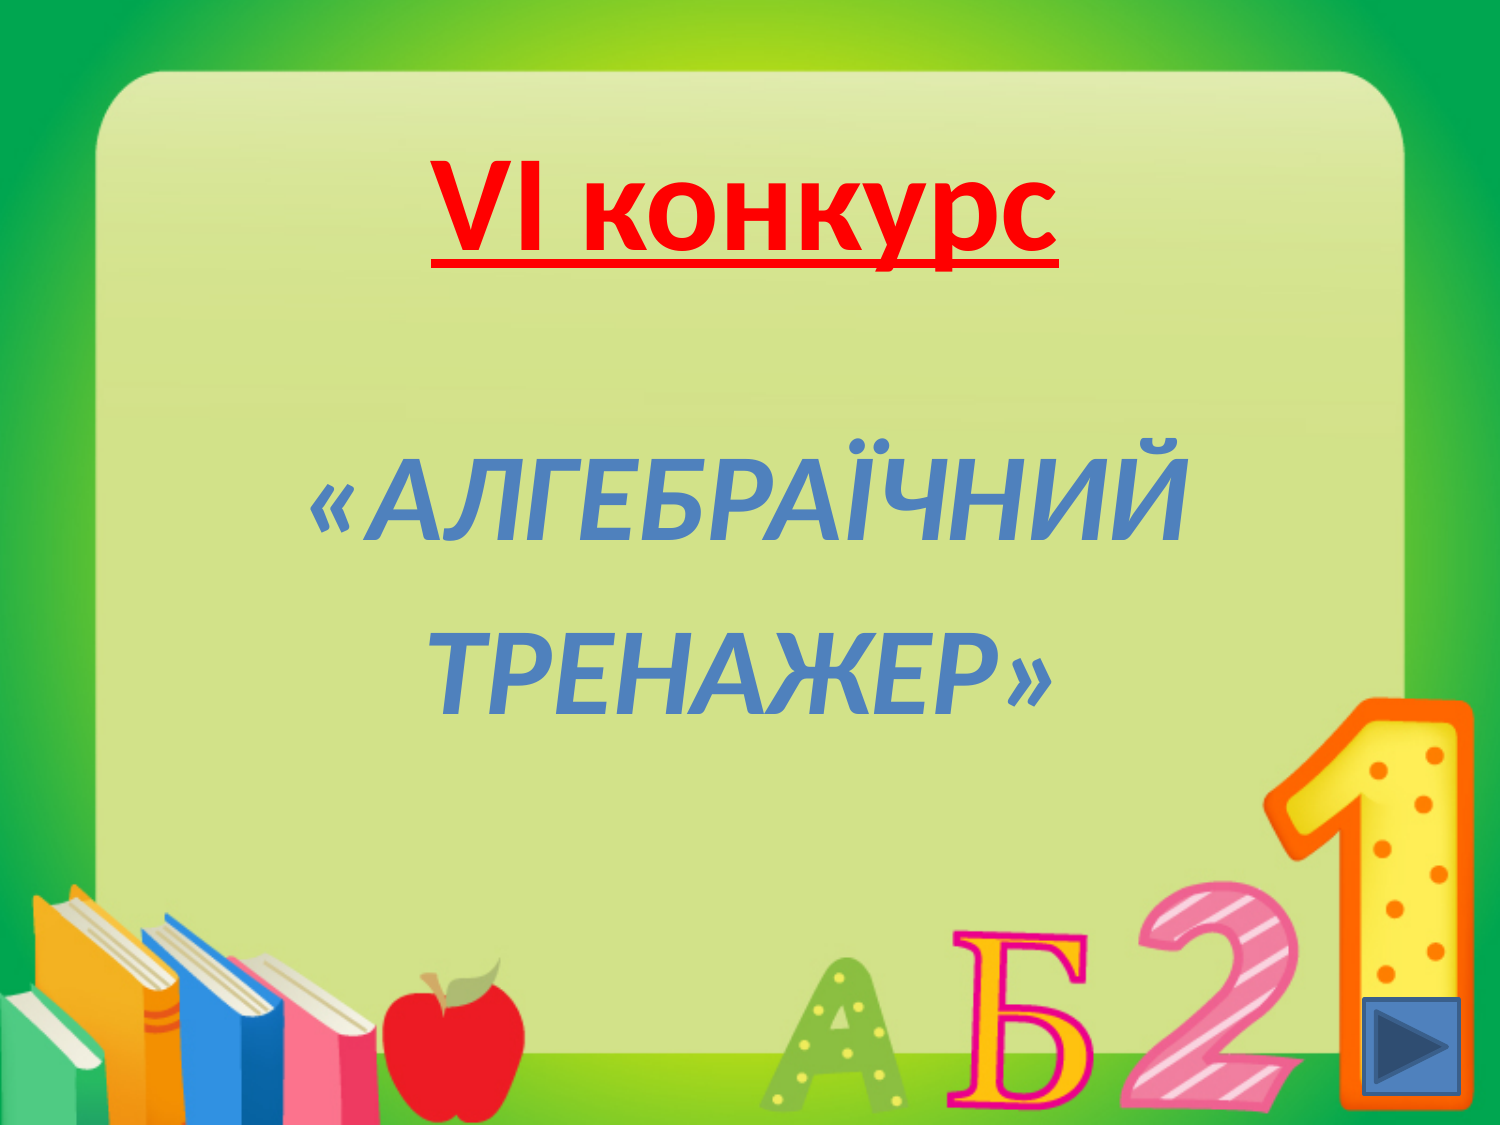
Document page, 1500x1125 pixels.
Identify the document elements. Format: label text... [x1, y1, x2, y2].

text_box [1362, 997, 1461, 1096]
picture [0, 0, 1500, 1125]
title VІ конкурс [88, 101, 1401, 290]
list «Алгебраїчний тренажер» [88, 302, 1401, 1046]
